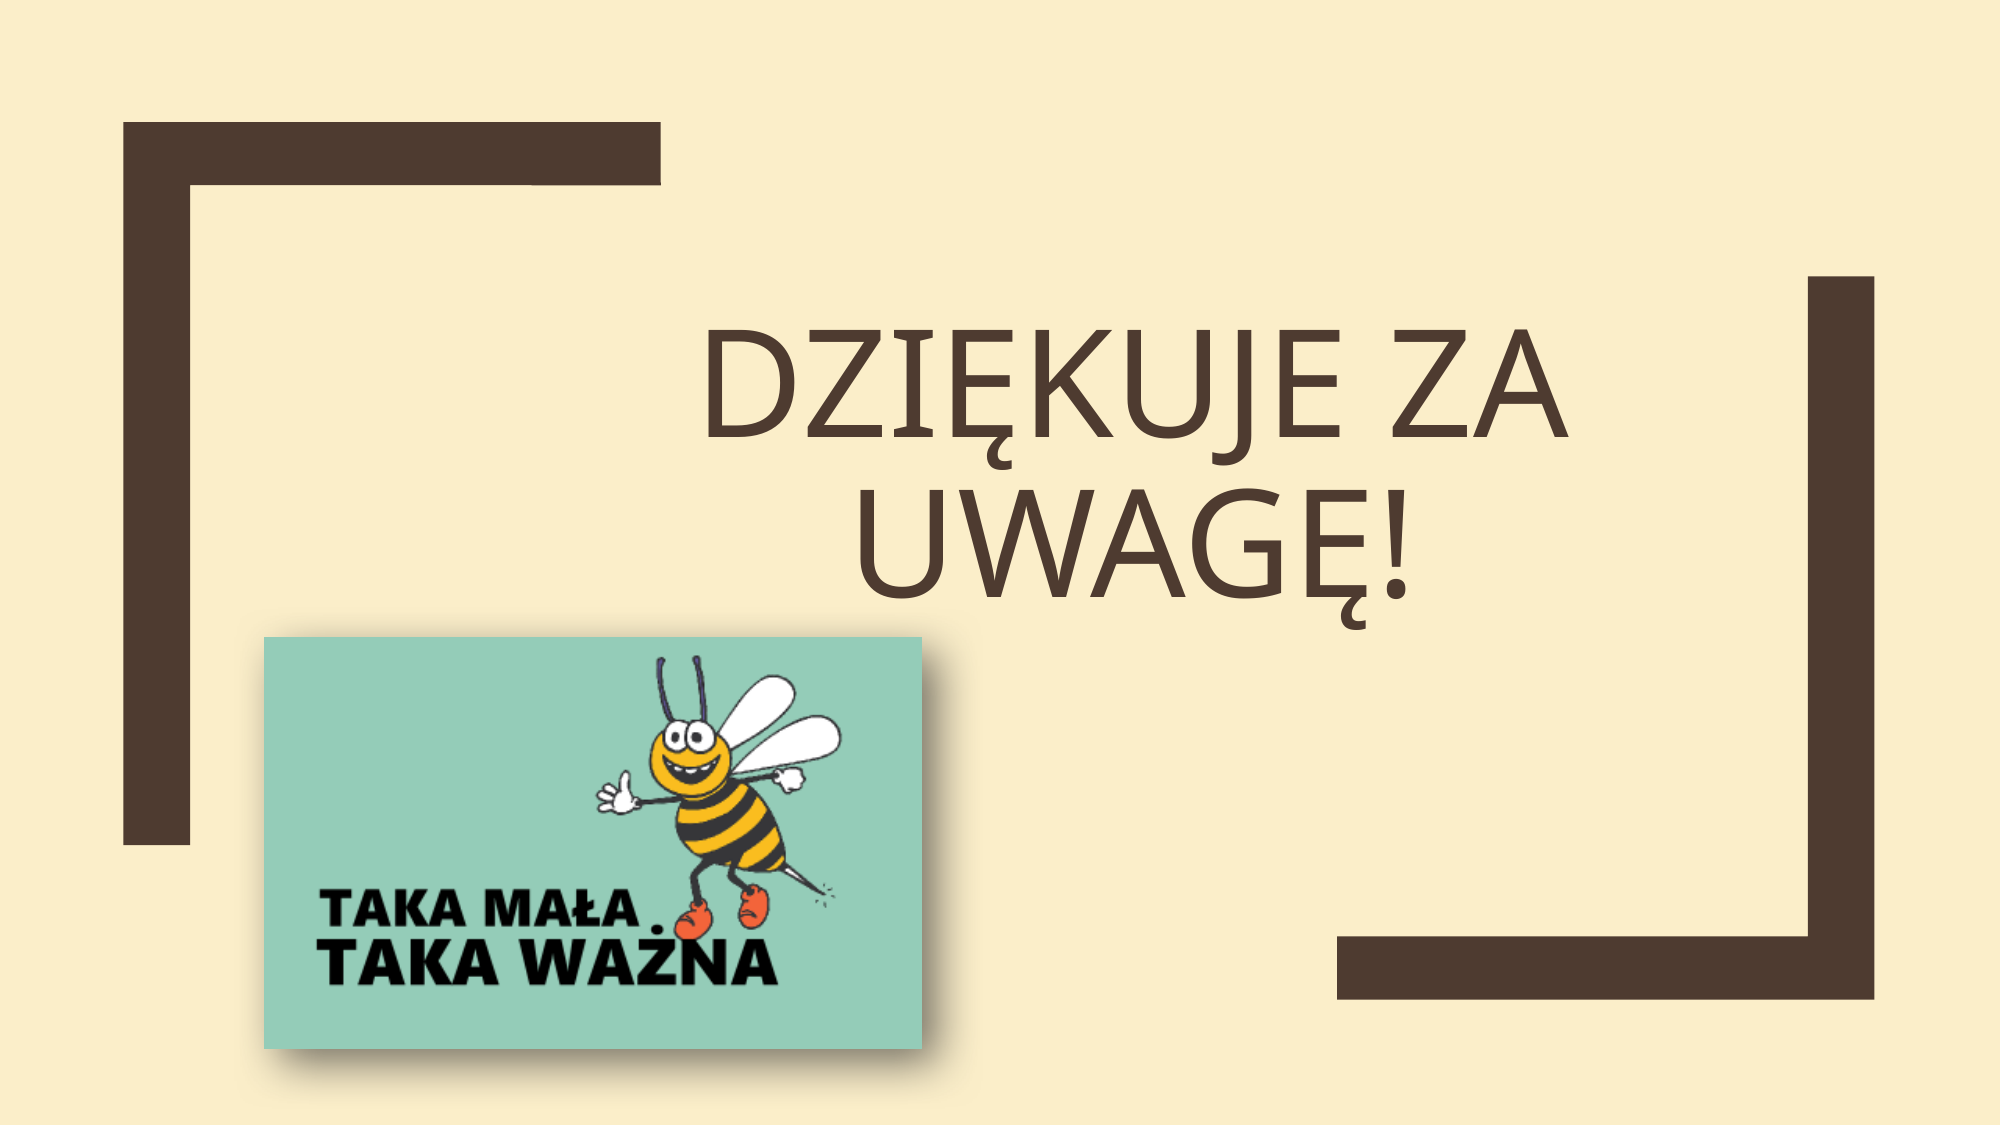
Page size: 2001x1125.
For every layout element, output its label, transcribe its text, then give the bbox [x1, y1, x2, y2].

picture [264, 637, 922, 1049]
title Dziękuje za uwagę! [446, 293, 1818, 638]
